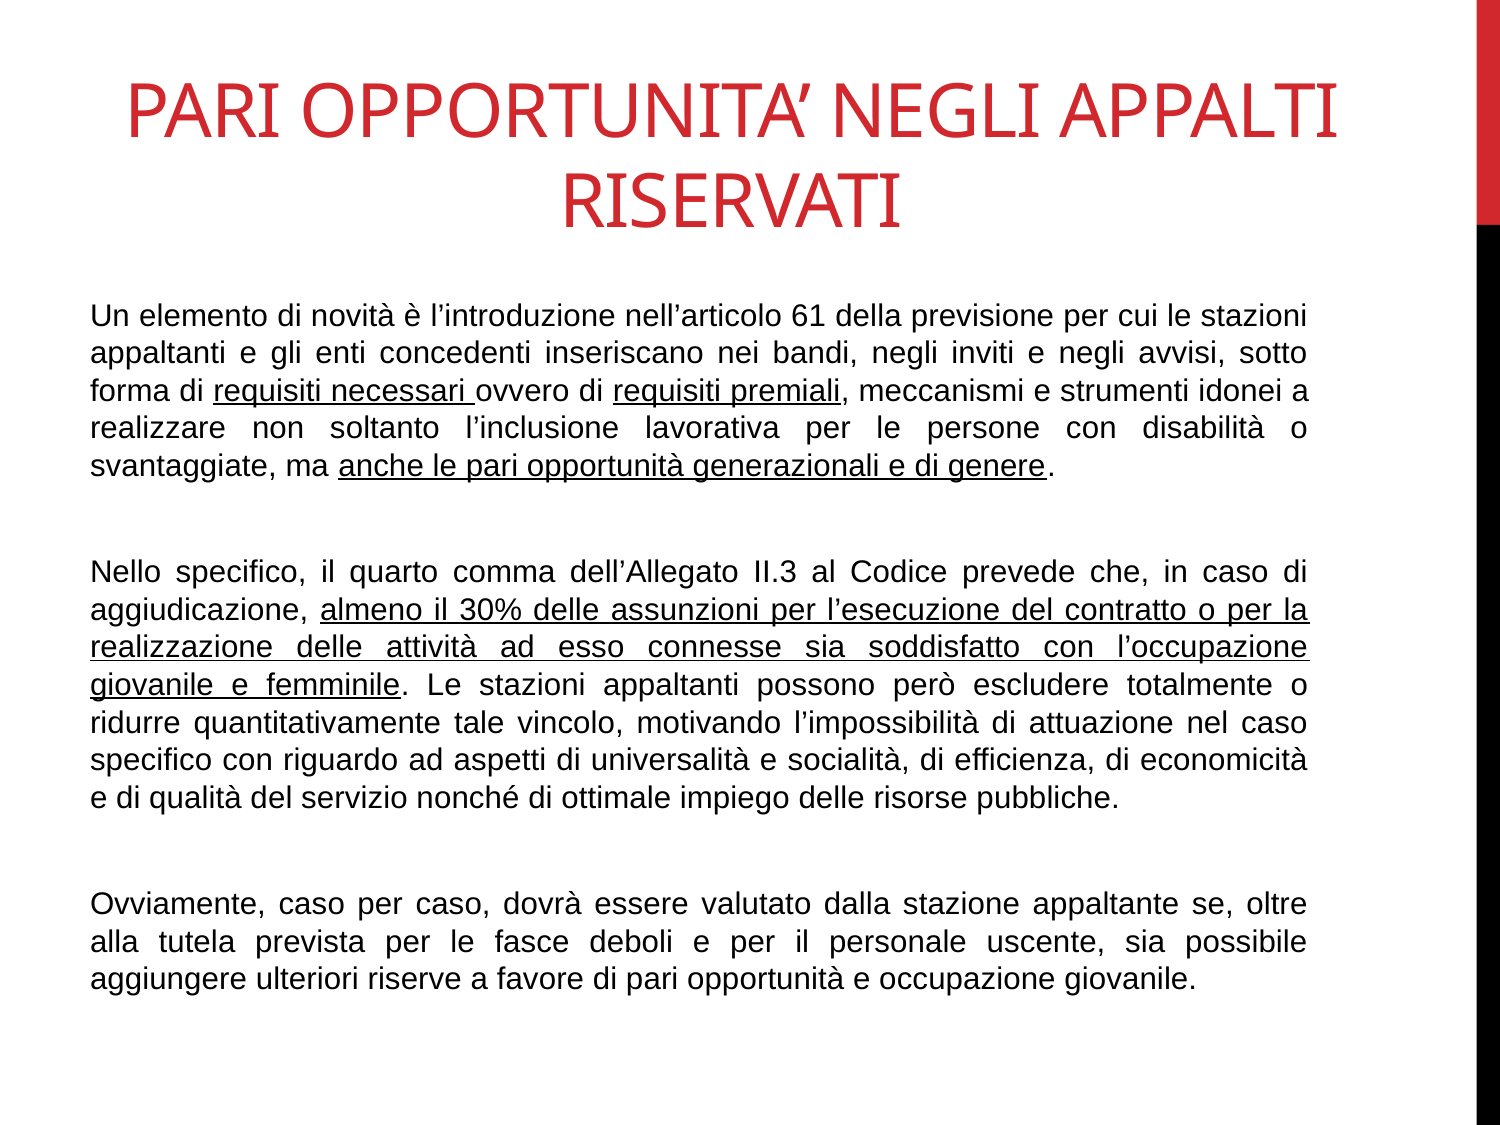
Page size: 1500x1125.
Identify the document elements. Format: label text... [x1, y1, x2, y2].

title Pari opportunita’ negli appalti riservati [75, 25, 1388, 250]
list Un elemento di novità è l’introduzione nell’articolo 61 della previsione per cui le stazioni appaltanti e gli enti concedenti inseriscano nei bandi, negli inviti e negli avvisi, sotto forma di requisiti necessari ovvero di requisiti premiali, meccanismi e strumenti idonei a realizzare non soltanto l’inclusione lavorativa per le persone con disabilità o svantaggiate, ma anche le pari opportunità generazionali e di genere. Nello specifico, il quarto comma dell’Allegato II.3 al Codice prevede che, in caso di aggiudicazione, almeno il 30% delle assunzioni per l’esecuzione del contratto o per la realizzazione delle attività ad esso connesse sia soddisfatto con l’occupazione giovanile e femminile. Le stazioni appaltanti possono però escludere totalmente o ridurre quantitativamente tale vincolo, motivando l’impossibilità di attuazione nel caso specifico con riguardo ad aspetti di universalità e socialità, di efficienza, di economicità e di qualità del servizio nonché di ottimale impiego delle risorse pubbliche. Ovviamente, caso per caso, dovrà essere valutato dalla stazione appaltante se, oltre alla tutela prevista per le fasce deboli e per il personale uscente, sia possibile aggiungere ulteriori riserve a favore di pari opportunità e occupazione giovanile. [75, 287, 1325, 1005]
